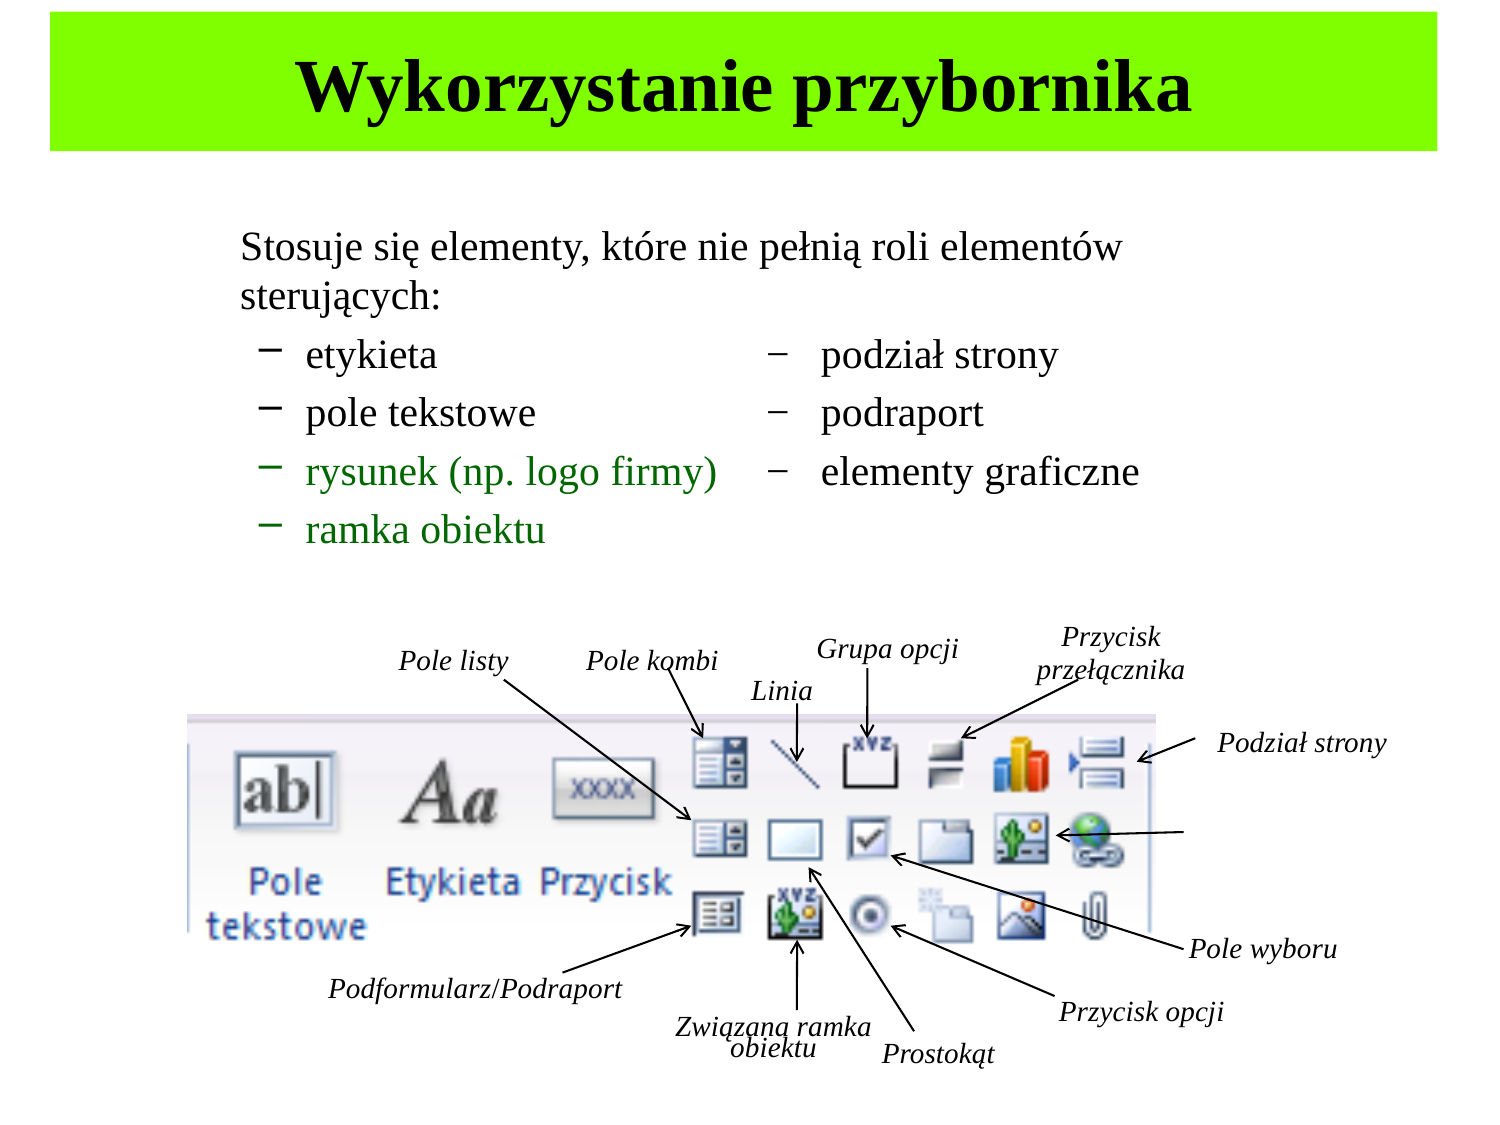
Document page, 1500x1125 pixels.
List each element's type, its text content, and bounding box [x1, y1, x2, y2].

list Stosuje się elementy, które nie pełnią roli elementów sterujących: etykieta − podział strony pole tekstowe − podraport rysunek (np. logo firmy) − elementy graficzne ramka obiektu [168, 210, 1290, 599]
title Wykorzystanie przybornika [49, 11, 1438, 152]
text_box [187, 632, 1391, 1091]
